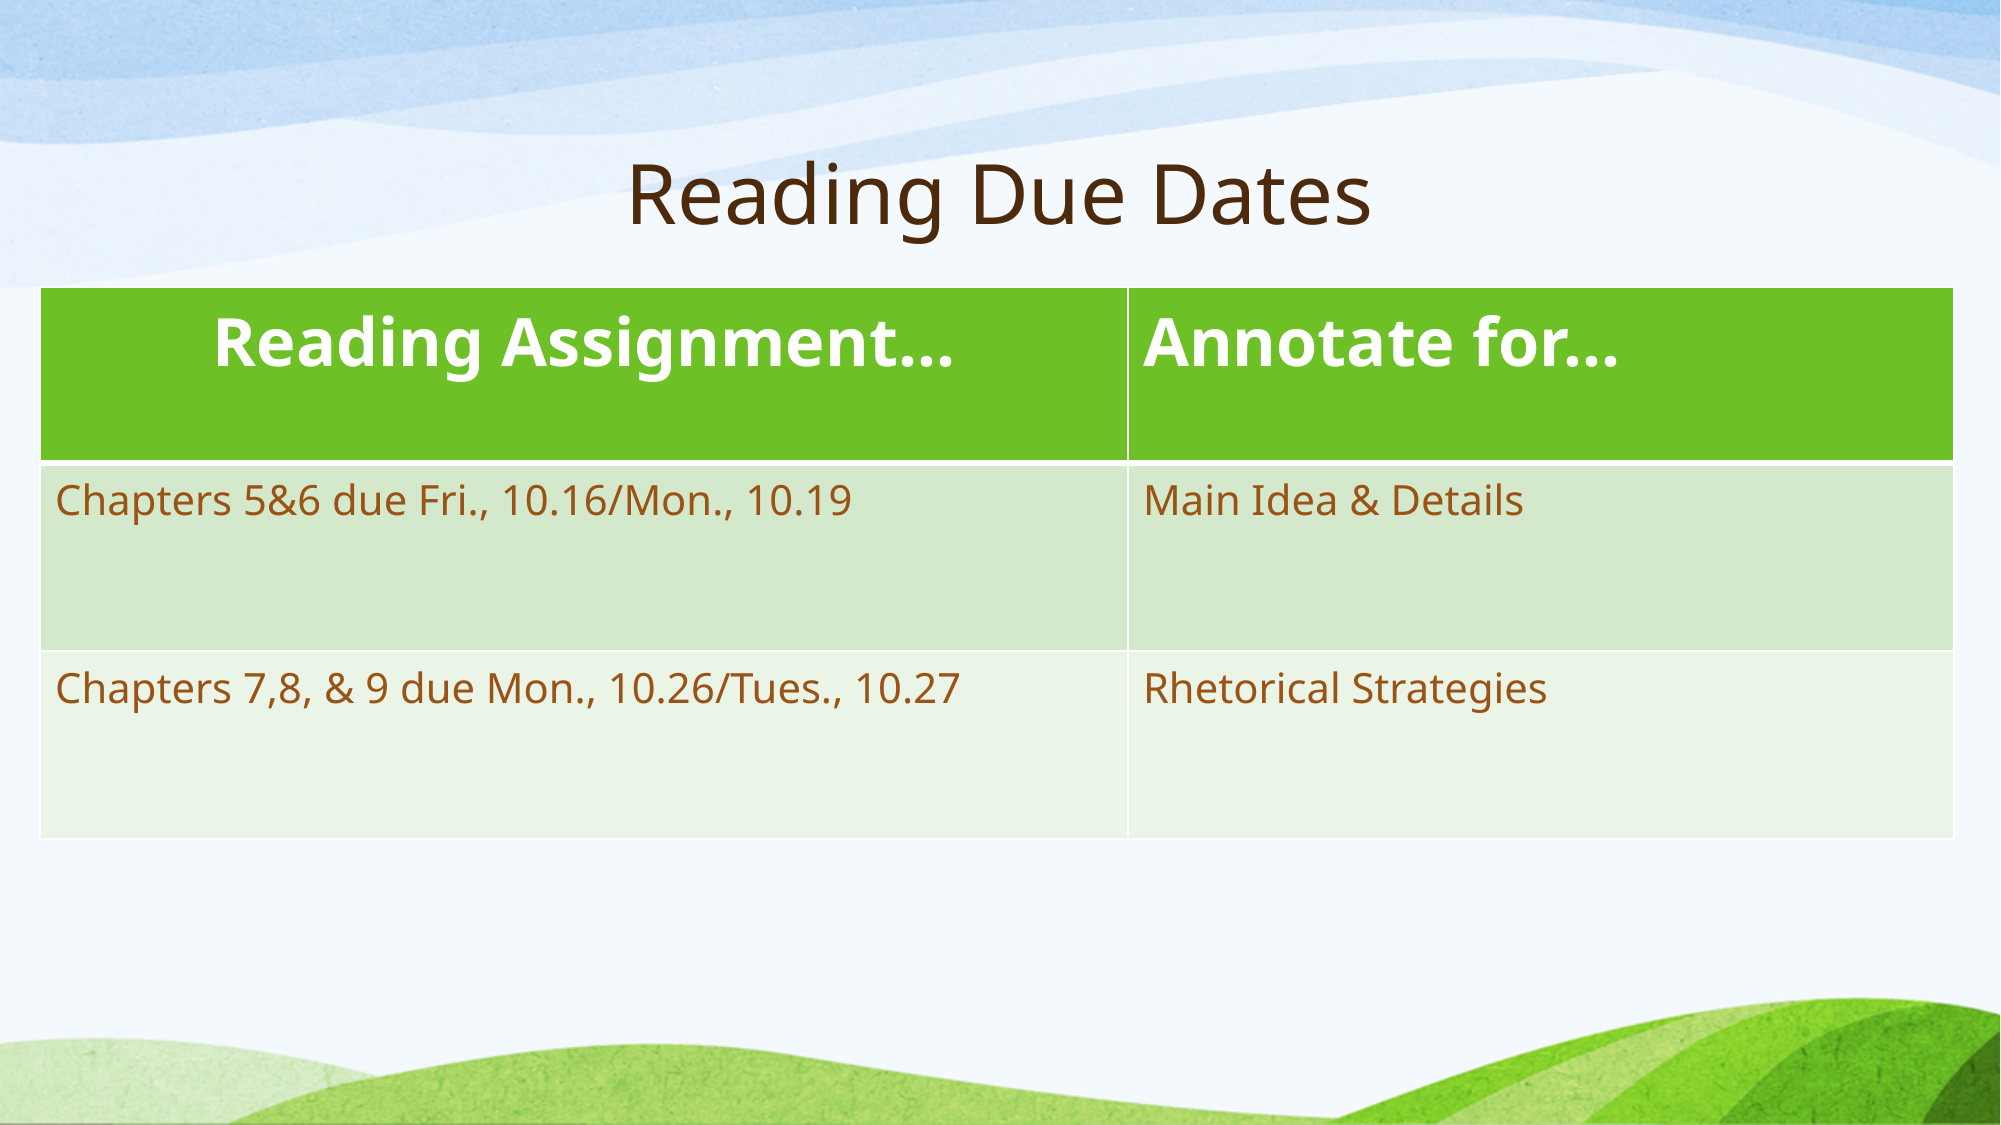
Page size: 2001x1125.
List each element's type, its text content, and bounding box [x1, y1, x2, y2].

table_cell Chapters 5&6 due Fri., 10.16/Mon., 10.19 [41, 466, 1127, 650]
table_cell Main Idea & Details [1129, 466, 1953, 650]
title Reading Due Dates [174, 50, 1825, 250]
table_header Annotate for… [1129, 288, 1953, 460]
table_cell Chapters 7,8, & 9 due Mon., 10.26/Tues., 10.27 [41, 652, 1127, 838]
table_header Reading Assignment… [41, 288, 1127, 460]
table_cell Rhetorical Strategies [1129, 652, 1953, 838]
picture [0, 0, 2001, 1125]
